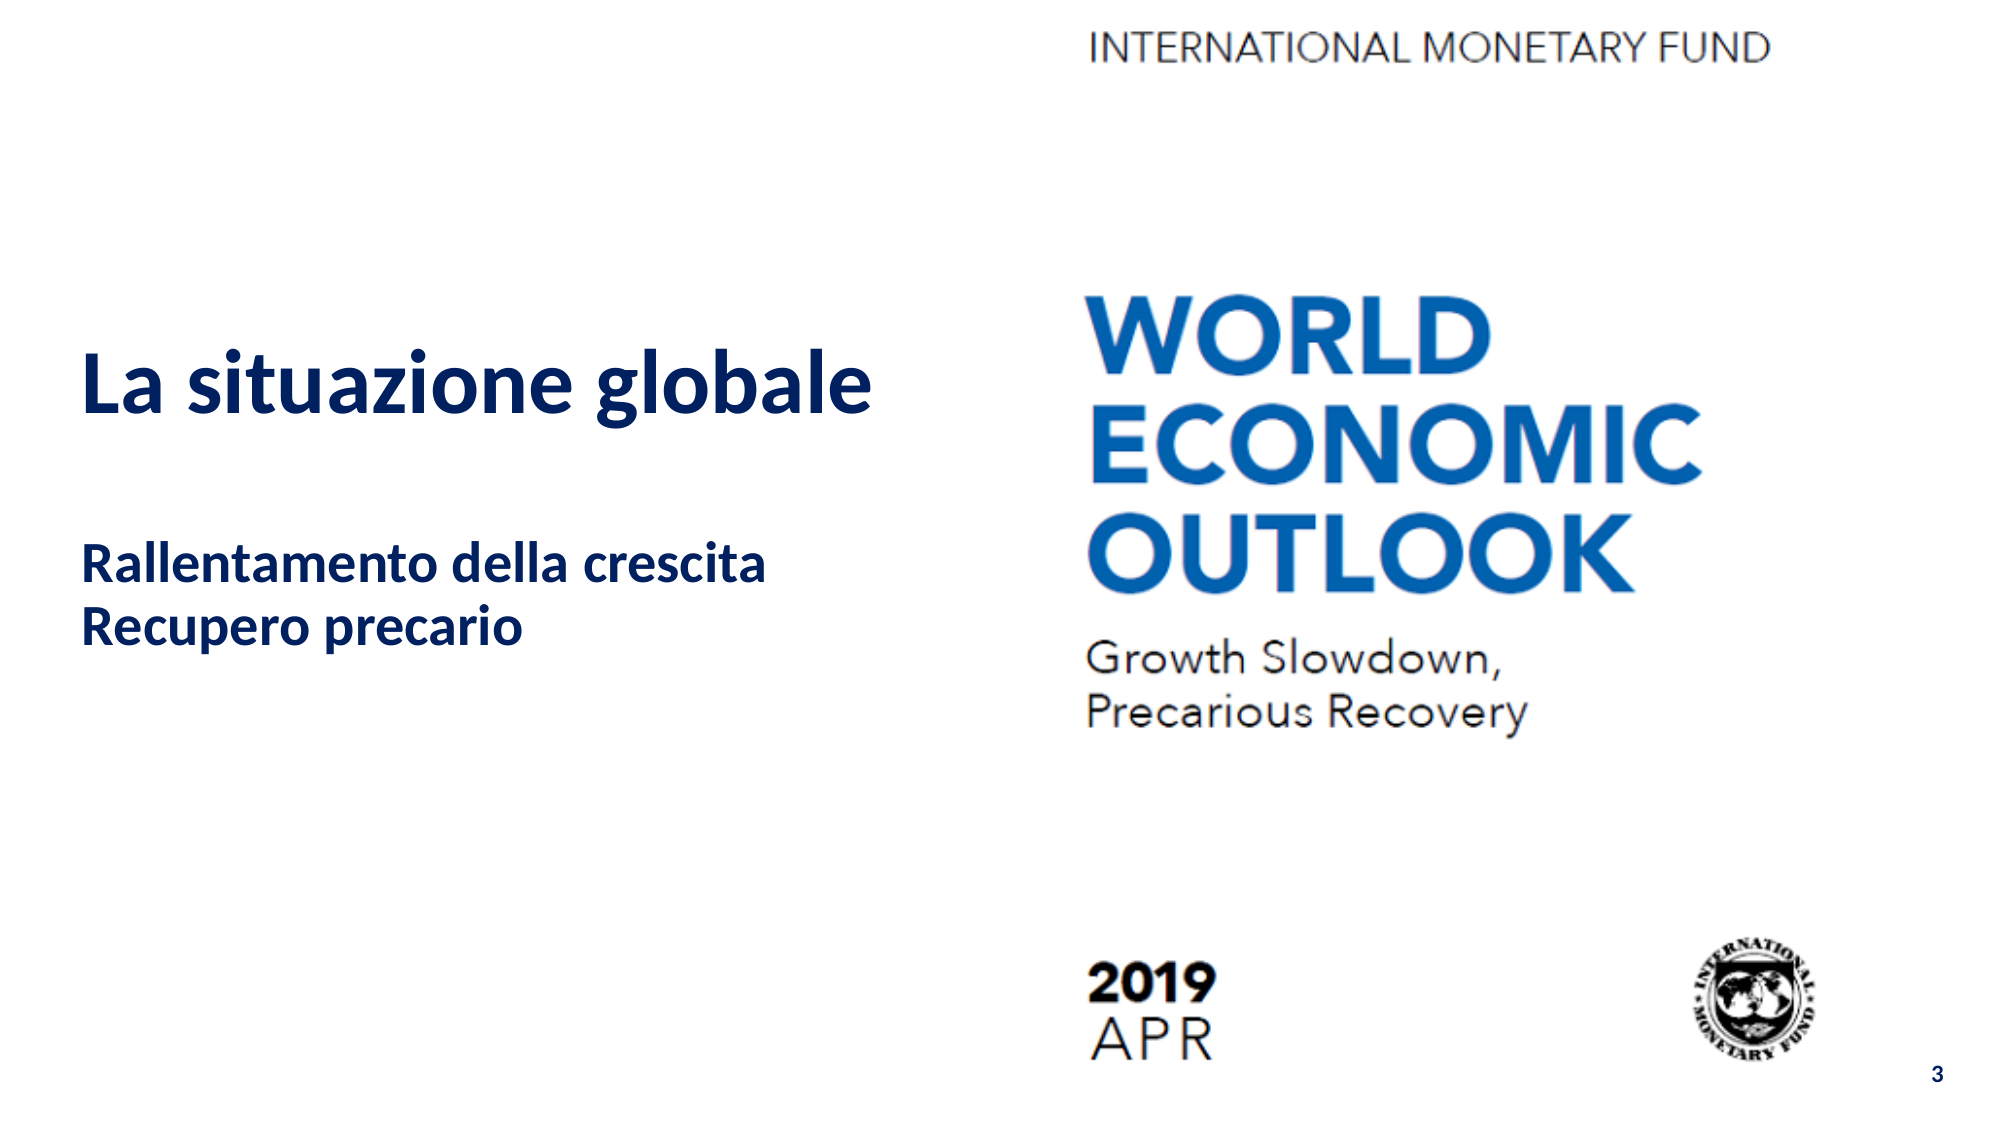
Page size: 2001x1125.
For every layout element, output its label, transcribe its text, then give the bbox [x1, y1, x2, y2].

picture [999, 0, 1868, 1103]
title La situazione globale Rallentamento della crescita Recupero precario [66, 205, 935, 787]
